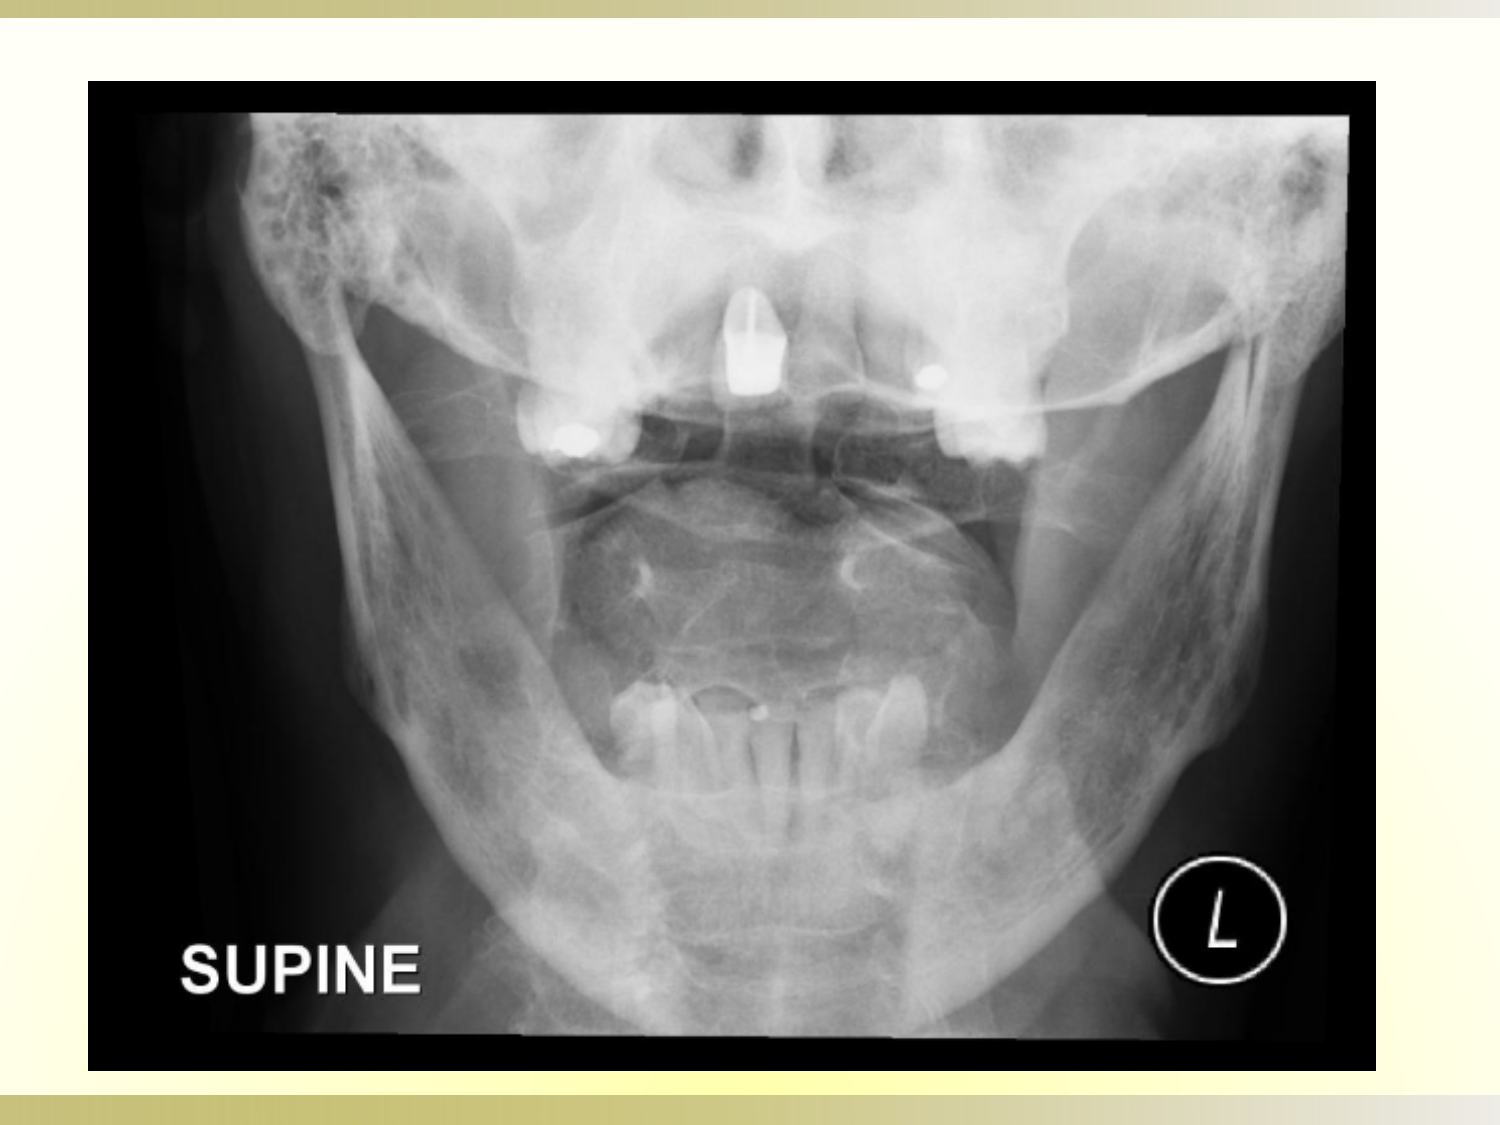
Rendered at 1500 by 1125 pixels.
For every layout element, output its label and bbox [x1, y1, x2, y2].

picture [87, 80, 1377, 1072]
